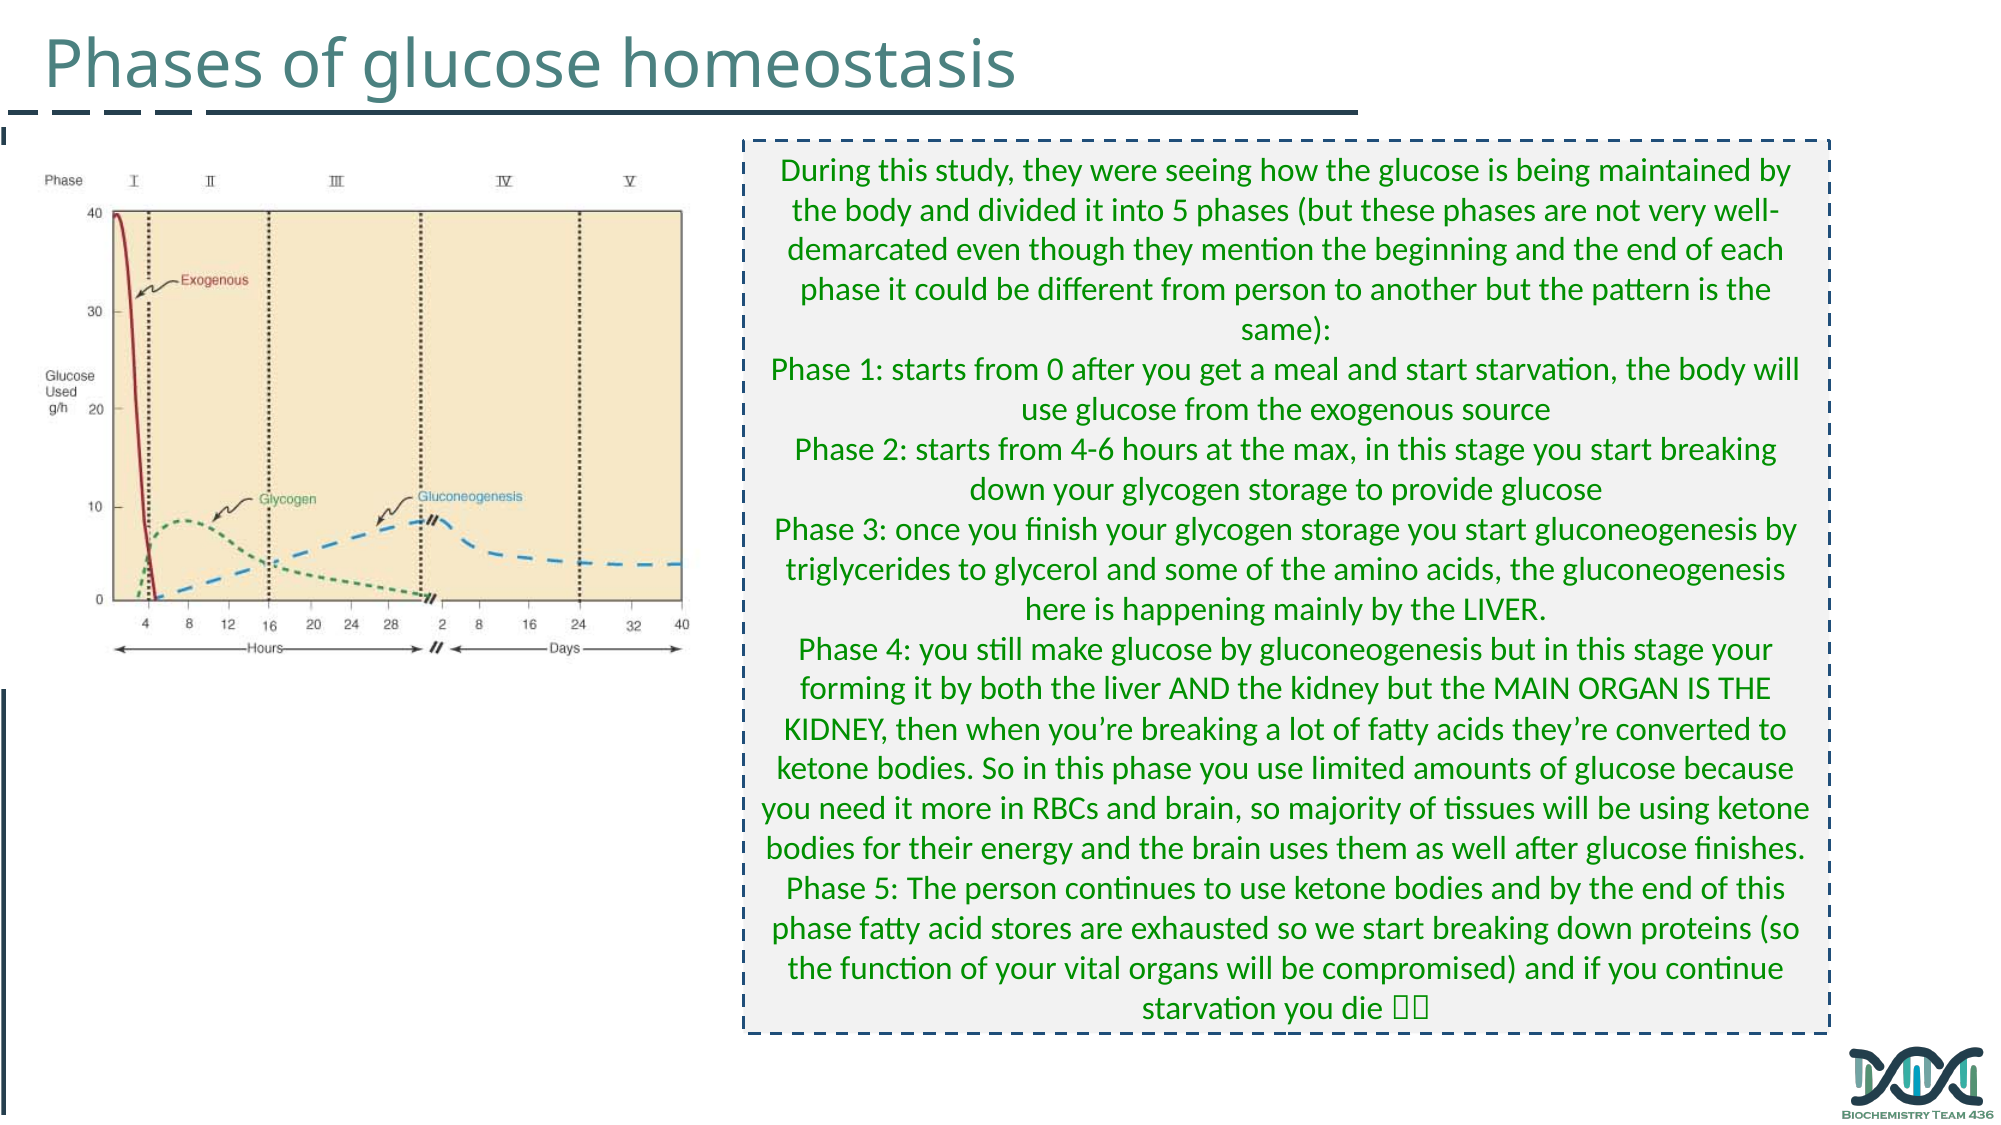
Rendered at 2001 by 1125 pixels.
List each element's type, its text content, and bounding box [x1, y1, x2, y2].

picture [0, 146, 715, 689]
text_box Phases of glucose homeostasis [28, 22, 1609, 112]
picture [1834, 1046, 2001, 1125]
text_box During this study, they were seeing how the glucose is being maintained by the body and divided it into 5 phases (but these phases are not very well-demarcated even though they mention the beginning and the end of each phase it could be different from person to another but the pattern is the same): Phase 1: starts from 0 after you get a meal and start starvation, the body will use glucose from the exogenous source Phase 2: starts from 4-6 hours at the max, in this stage you start breaking down your glycogen storage to provide glucose Phase 3: once you finish your glycogen storage you start gluconeogenesis by triglycerides to glycerol and some of the amino acids, the gluconeogenesis here is happening mainly by the LIVER. Phase 4: you still make glucose by gluconeogenesis but in this stage your forming it by both the liver AND the kidney but the MAIN ORGAN IS THE KIDNEY, then when you’re breaking a lot of fatty acids they’re converted to ketone bodies. So in this phase you use limited amounts of glucose because you need it more in RBCs and brain, so majority of tissues will be using ketone bodies for their energy and the brain uses them as well after glucose finishes. Phase 5: The person continues to use ketone bodies and by the end of this phase fatty acid stores are exhausted so we start breaking down proteins (so the function of your vital organs will be compromised) and if you continue starvation you die  [743, 140, 1830, 1034]
